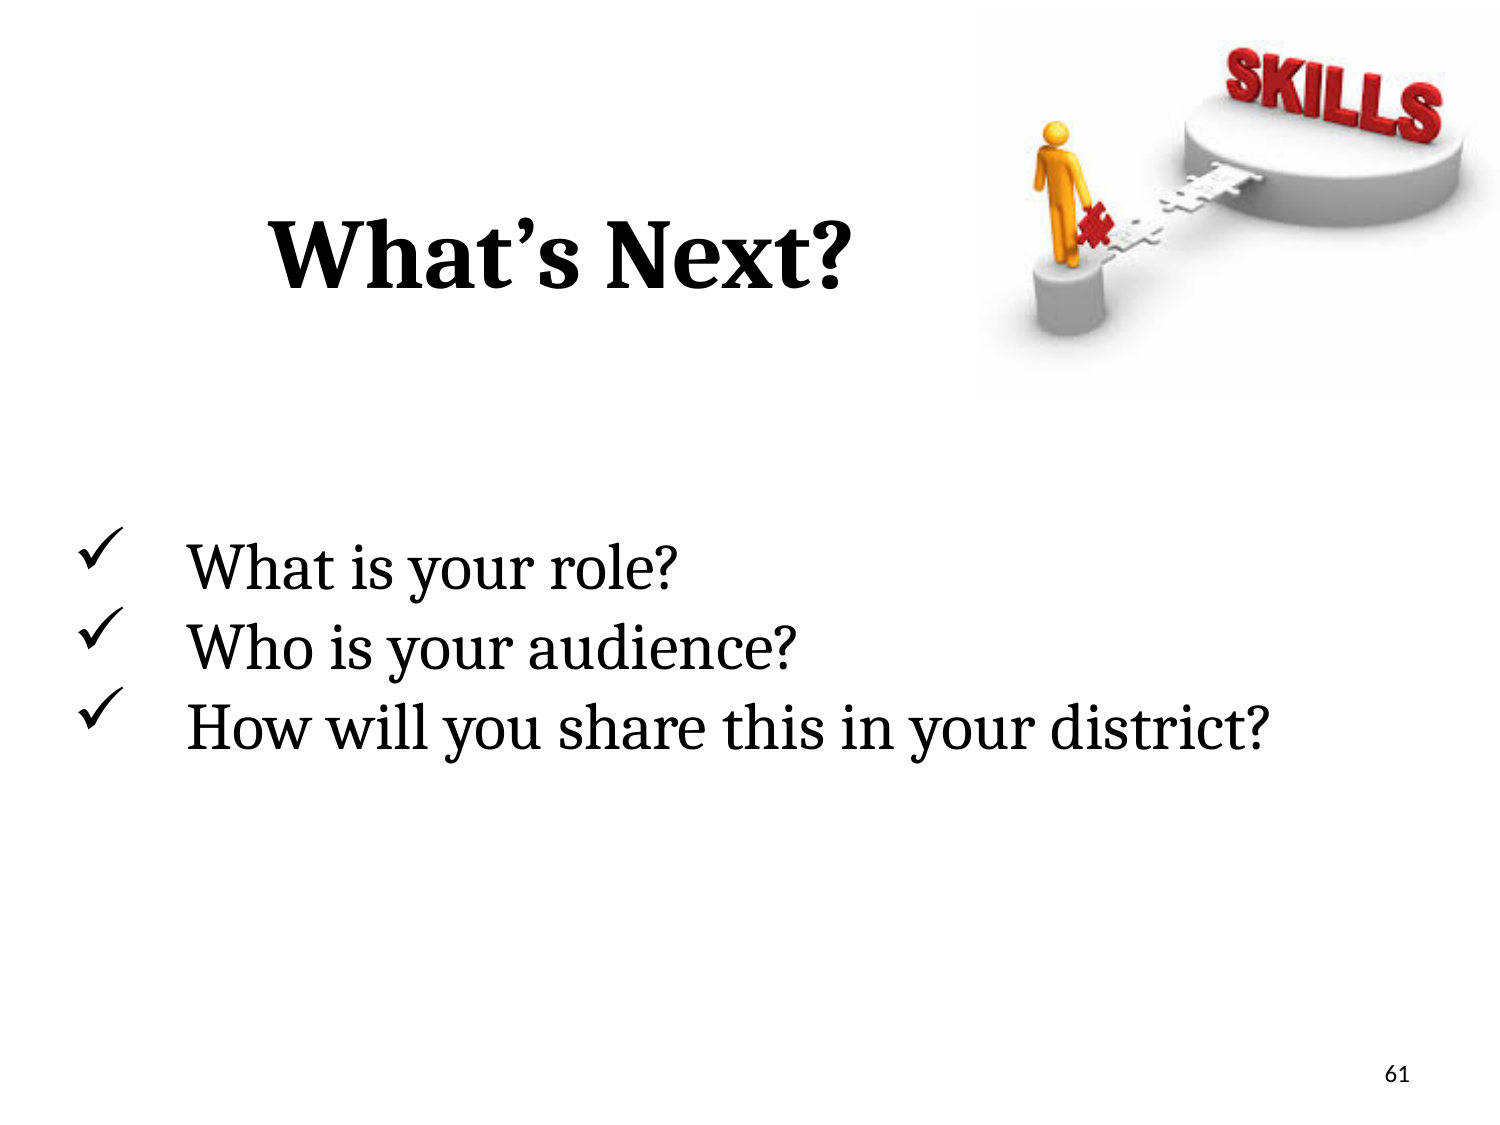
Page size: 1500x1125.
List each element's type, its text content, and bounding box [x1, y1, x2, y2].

text_box What is your role? Who is your audience? How will you share this in your district? [58, 362, 1447, 850]
slide_number 61 [1074, 1042, 1425, 1103]
picture [976, 8, 1500, 401]
title What’s Next? [37, 174, 971, 323]
